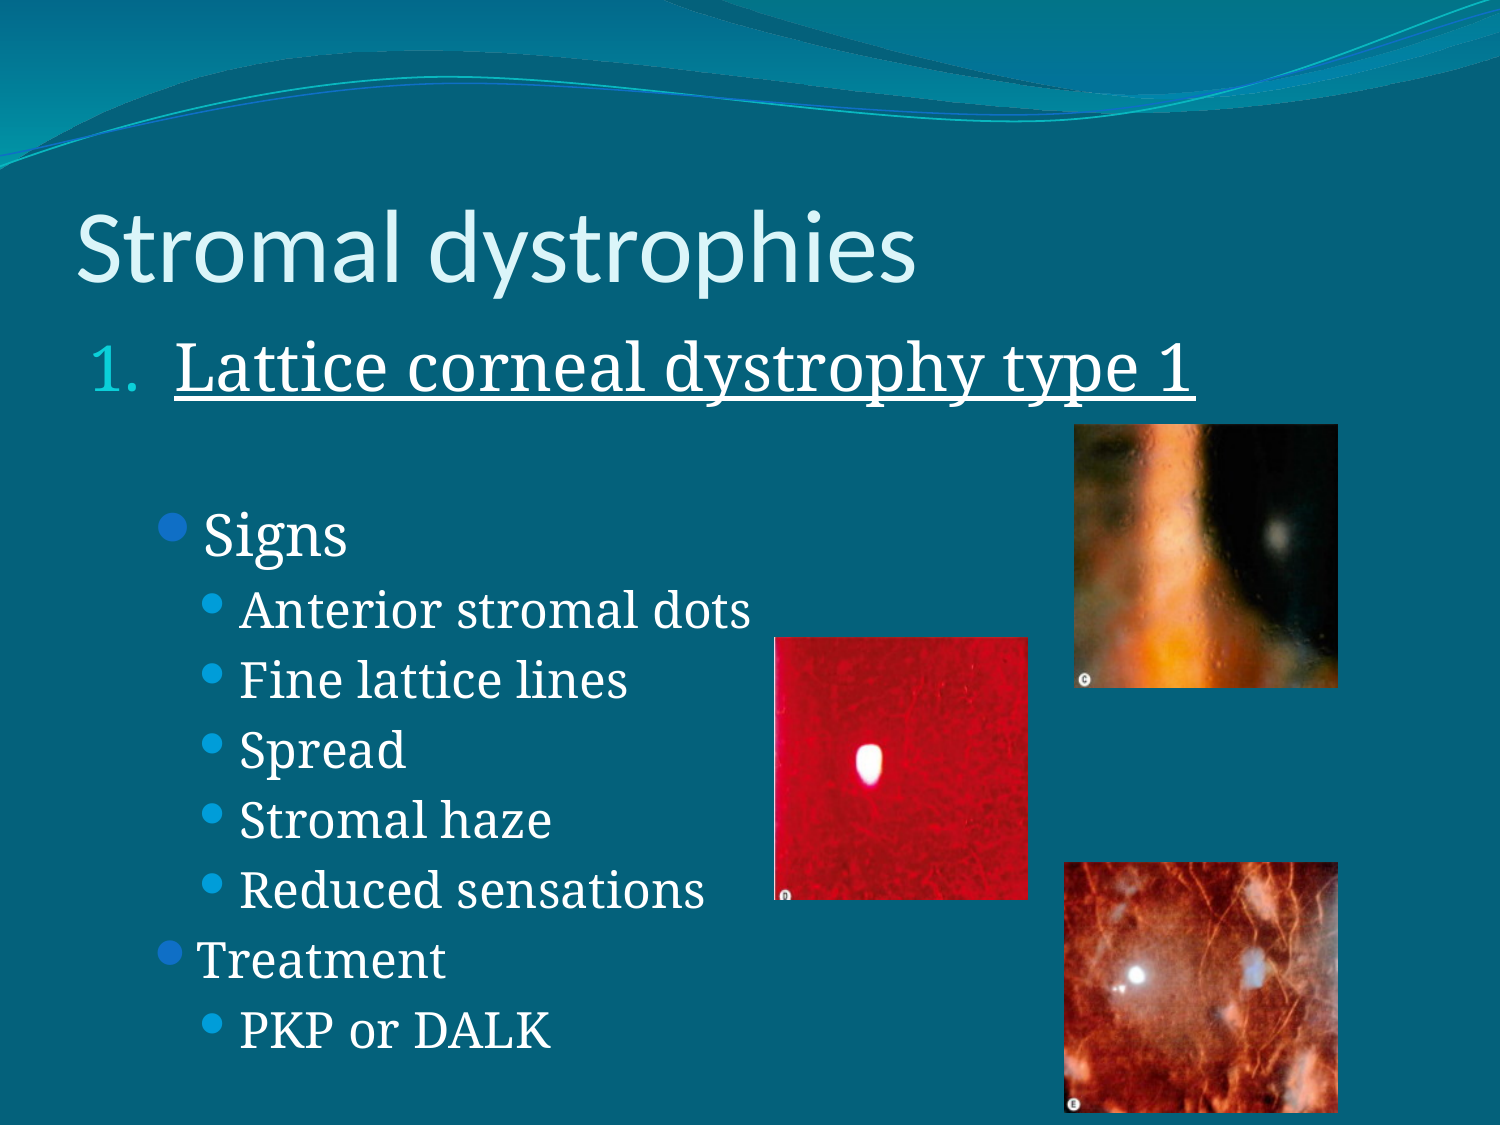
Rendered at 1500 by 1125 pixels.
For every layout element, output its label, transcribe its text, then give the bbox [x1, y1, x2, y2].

picture [242, 1038, 256, 1047]
picture [272, 1038, 285, 1047]
picture [449, 1038, 459, 1047]
picture [291, 1038, 304, 1047]
picture [378, 1038, 391, 1047]
picture [307, 1038, 321, 1047]
picture [352, 1038, 373, 1048]
picture [486, 1038, 511, 1047]
picture [1075, 425, 1337, 687]
title Stromal dystrophies [75, 115, 1425, 303]
picture [775, 638, 1027, 899]
picture [1065, 863, 1337, 1112]
list Lattice corneal dystrophy type 1 Signs Anterior stromal dots Fine lattice lines Spread Stromal haze Reduced sensations Treatment PKP or DALK [75, 317, 1425, 1038]
picture [518, 1038, 531, 1047]
picture [470, 1038, 482, 1047]
picture [537, 1038, 550, 1047]
picture [416, 1038, 444, 1047]
